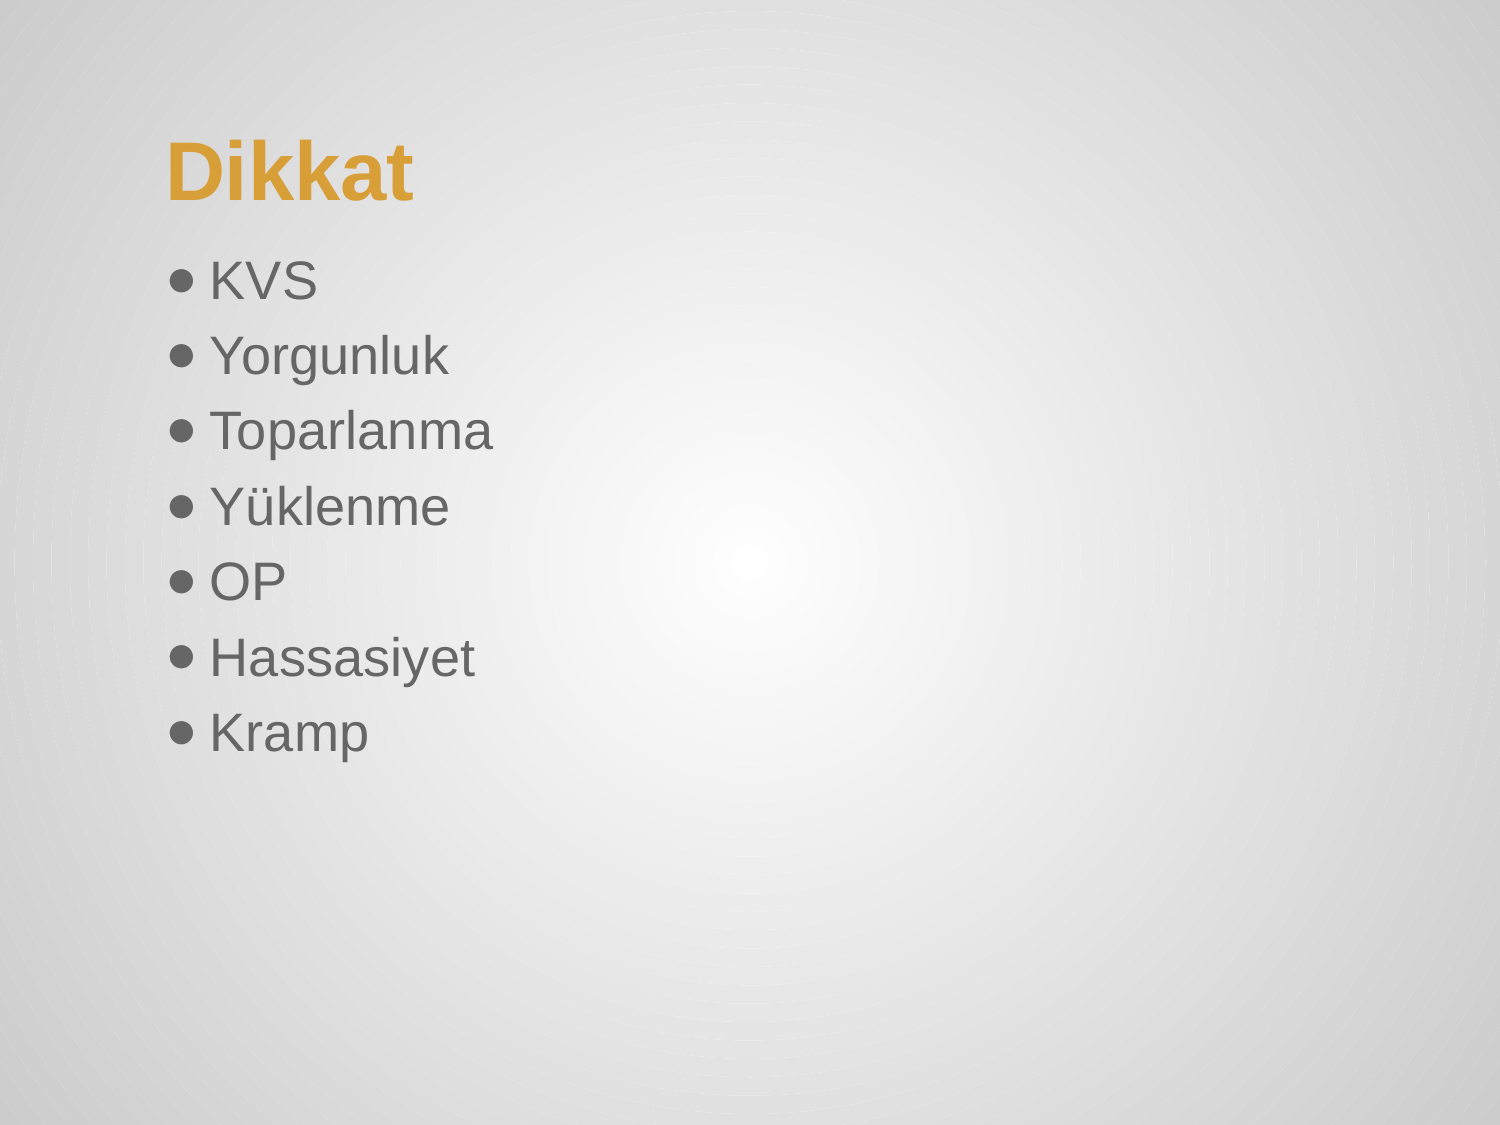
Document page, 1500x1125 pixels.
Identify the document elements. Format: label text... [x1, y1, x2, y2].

title Dikkat [150, 45, 1425, 233]
list KVS Yorgunluk Toparlanma Yüklenme OP Hassasiyet Kramp [150, 237, 1425, 988]
